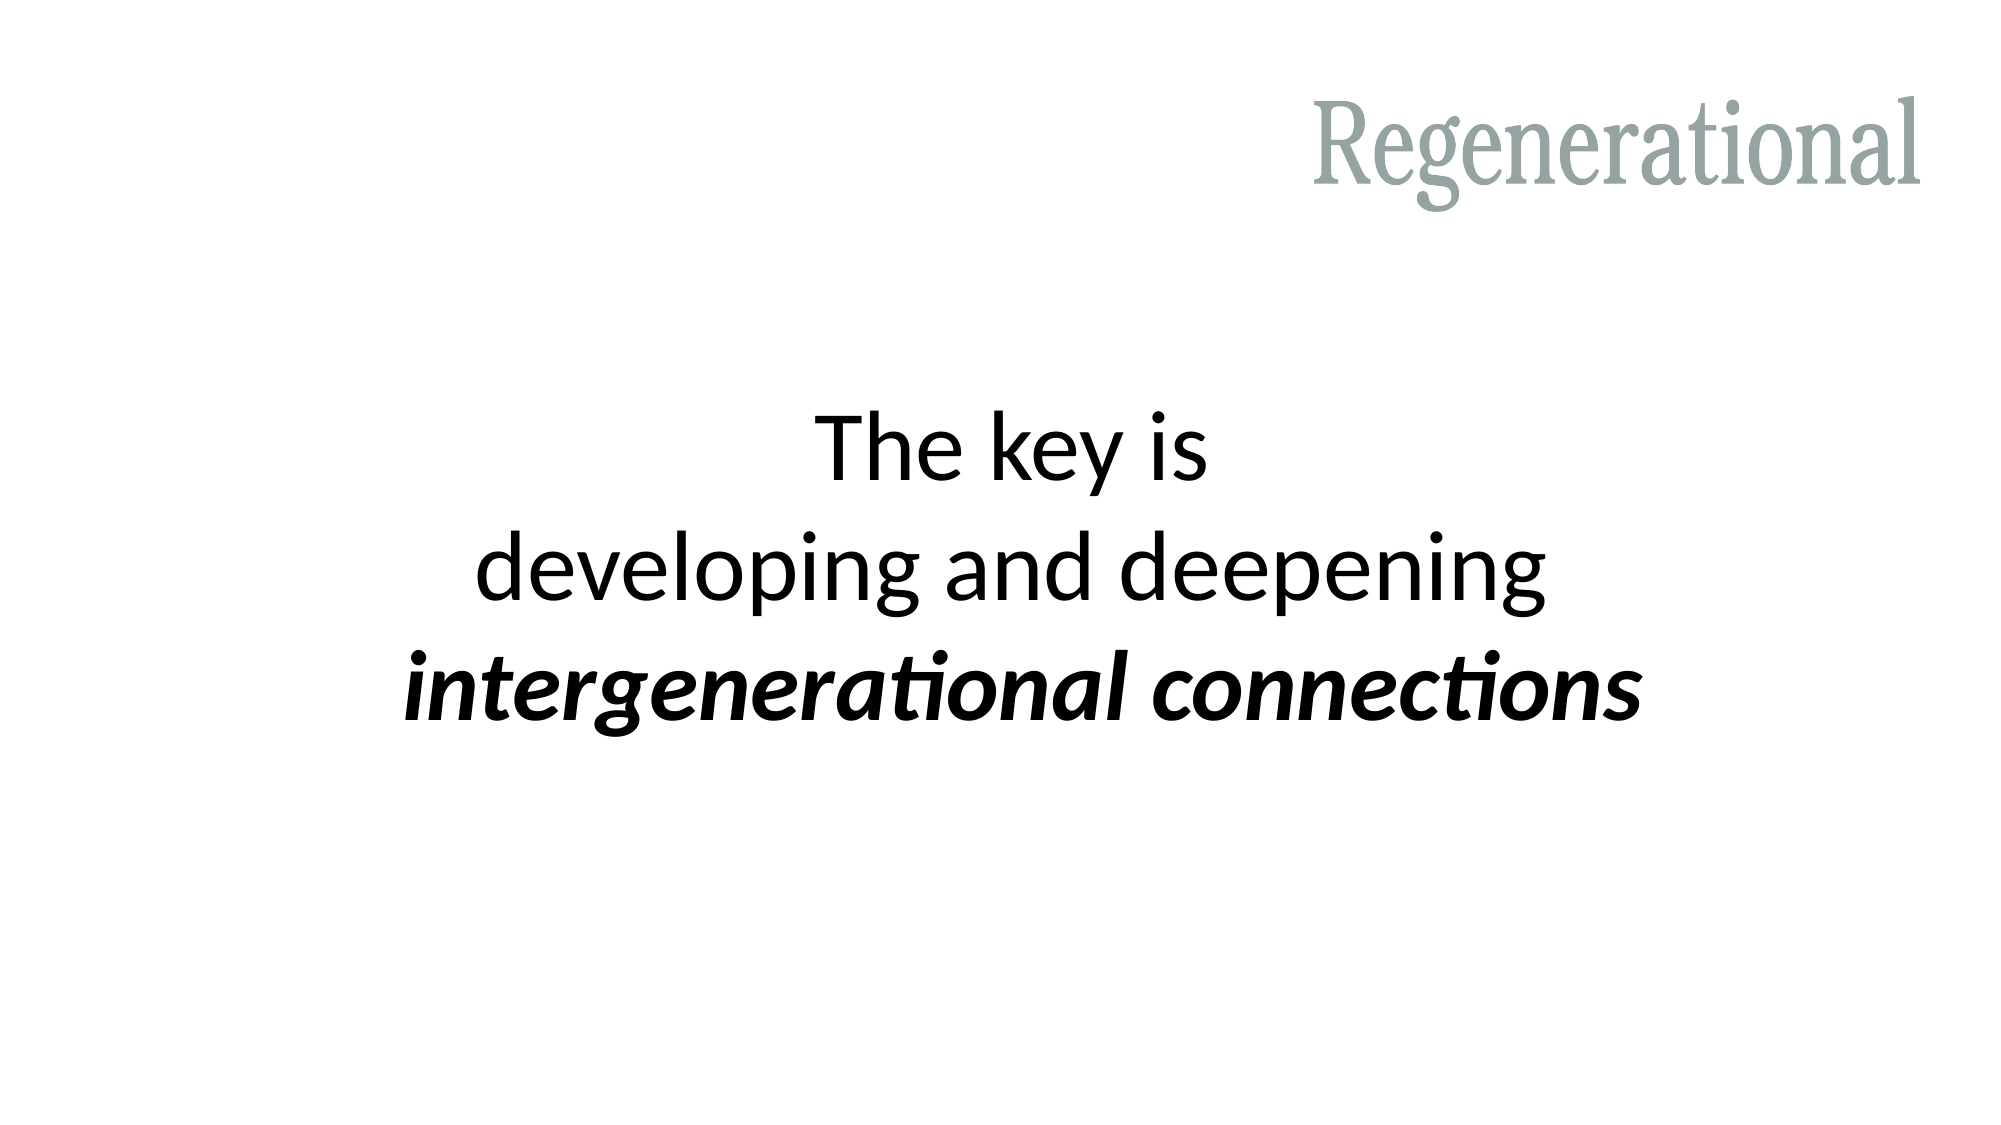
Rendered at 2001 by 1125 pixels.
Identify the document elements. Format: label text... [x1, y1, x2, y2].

text_box The key is developing and deepening intergenerational connections [367, 373, 1679, 748]
picture [1277, 66, 1943, 237]
